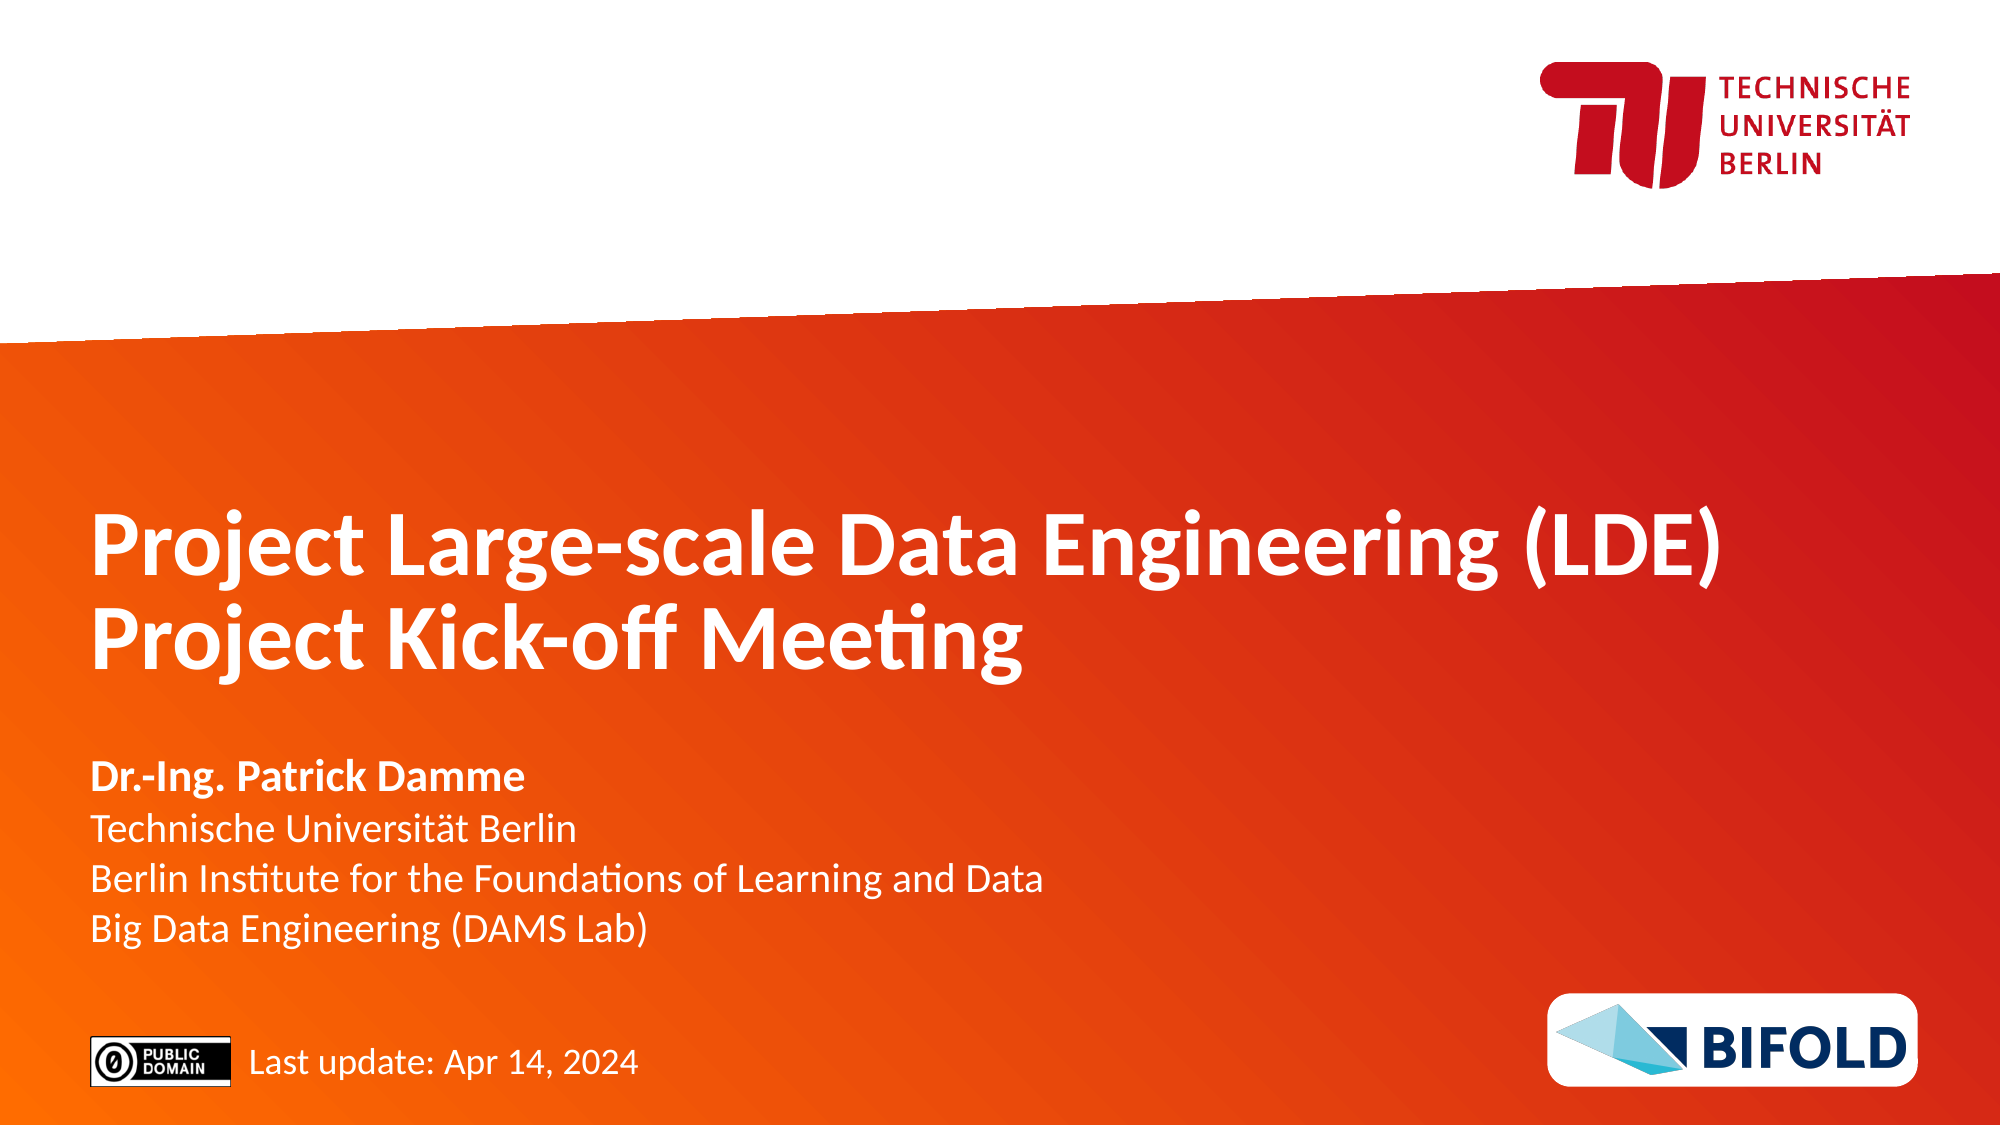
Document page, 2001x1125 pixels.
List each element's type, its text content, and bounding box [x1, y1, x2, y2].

picture [1540, 62, 1910, 189]
text_box Project Large-scale Data Engineering (LDE) Project Kick-off Meeting [90, 500, 1981, 689]
text_box Last update: Apr 14, 2024 [249, 1029, 785, 1090]
text_box Dr.-Ing. Patrick Damme Technische Universität Berlin Berlin Institute for the Foundations of Learning and Data Big Data Engineering (DAMS Lab) [90, 750, 1457, 951]
picture [90, 1036, 231, 1087]
picture [1556, 1004, 1906, 1075]
